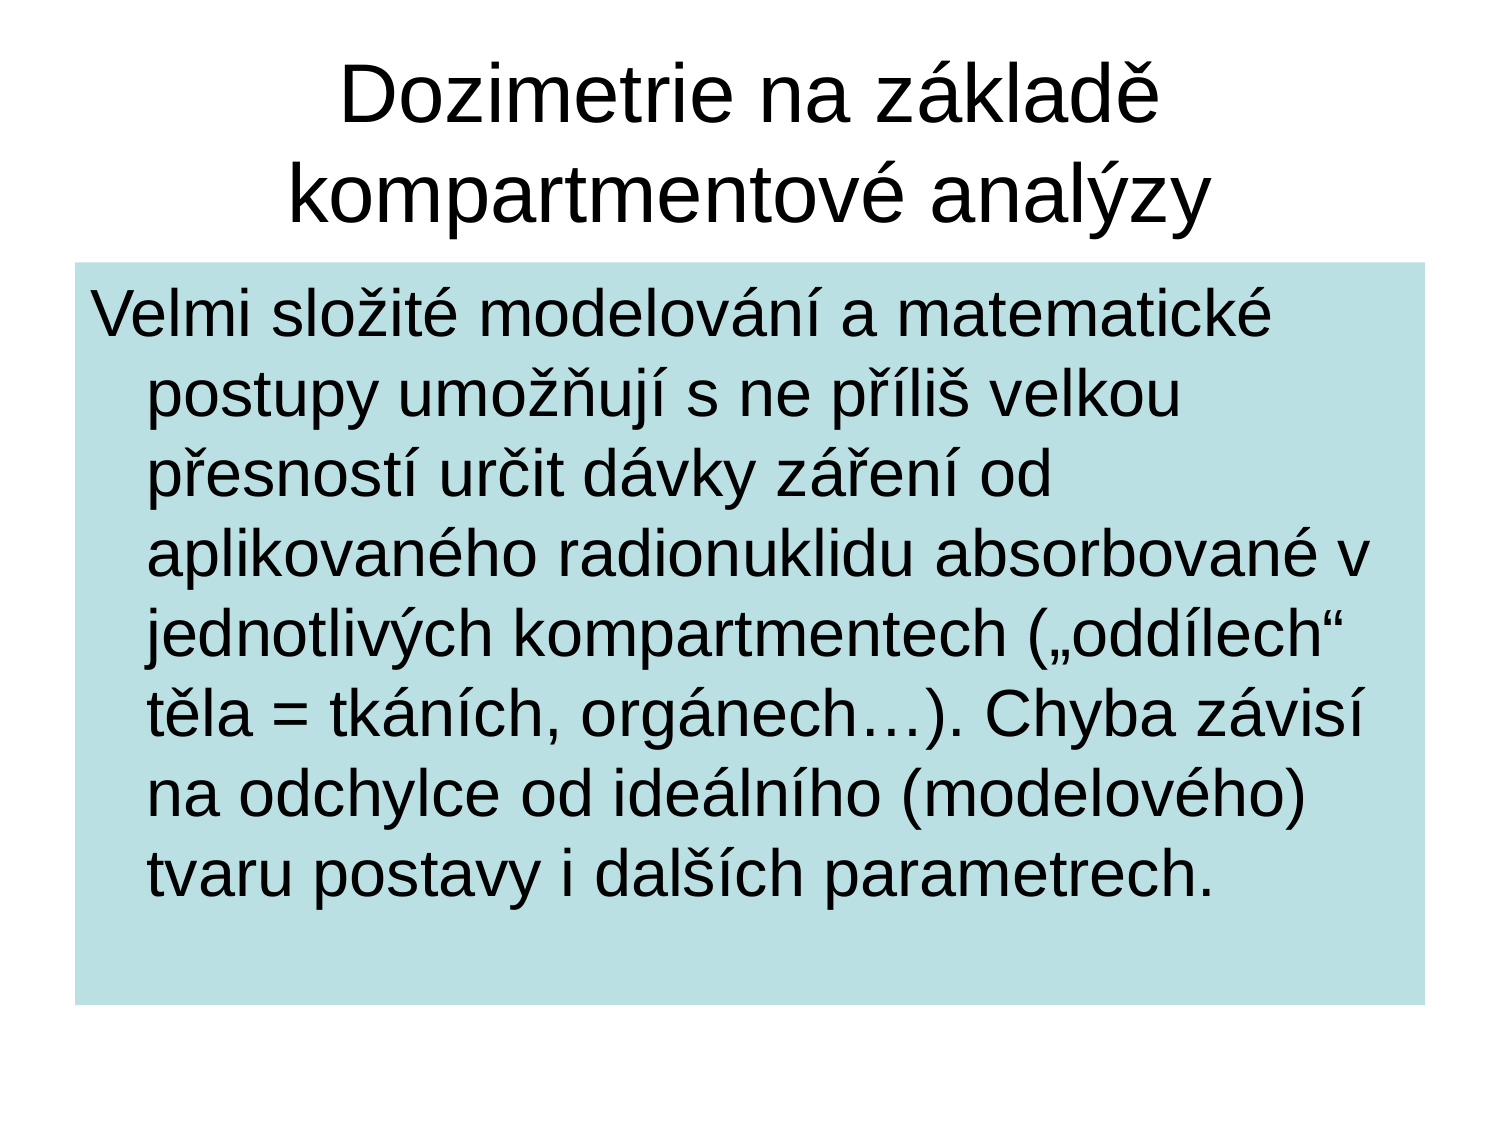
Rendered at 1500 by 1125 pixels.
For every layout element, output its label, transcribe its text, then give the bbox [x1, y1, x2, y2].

list Velmi složité modelování a matematické postupy umožňují s ne příliš velkou přesností určit dávky záření od aplikovaného radionuklidu absorbované v jednotlivých kompartmentech („oddílech“ těla = tkáních, orgánech…). Chyba závisí na odchylce od ideálního (modelového) tvaru postavy i dalších parametrech. [74, 262, 1426, 1006]
title Dozimetrie na základě kompartmentové analýzy [74, 44, 1426, 233]
